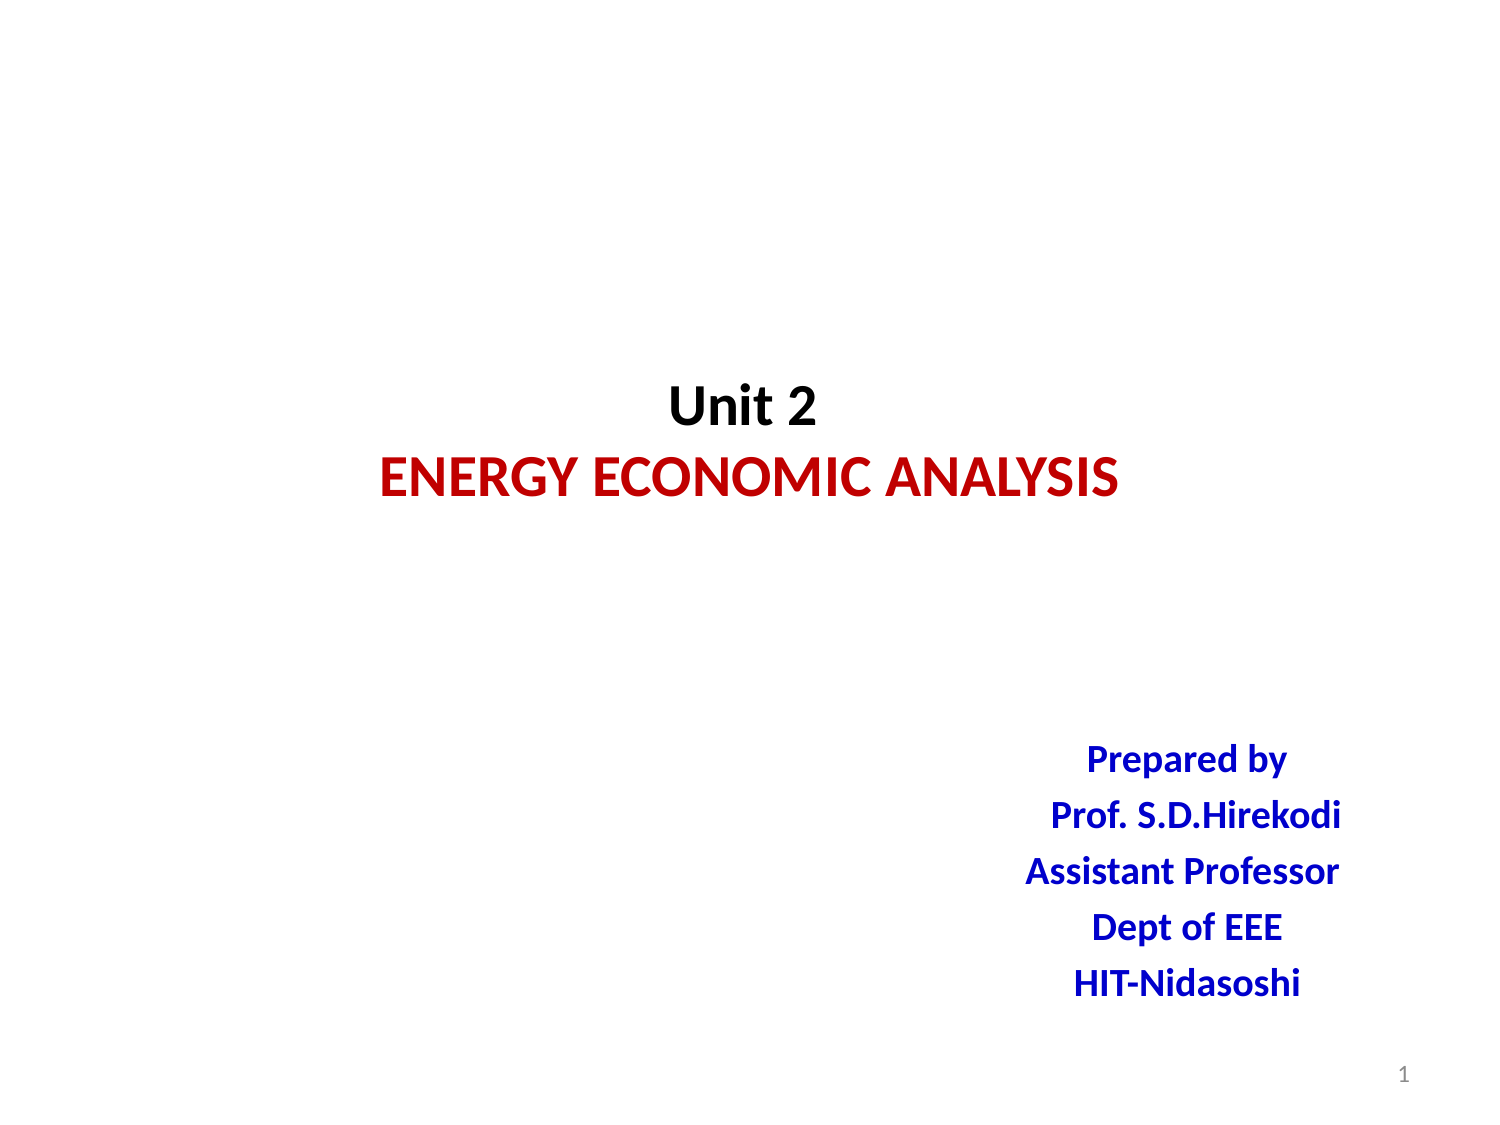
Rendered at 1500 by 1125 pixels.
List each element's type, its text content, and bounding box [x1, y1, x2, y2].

title Unit 2 ENERGY ECONOMIC ANALYSIS [112, 212, 1388, 591]
slide_number 1 [1074, 1042, 1425, 1103]
subtitle Prepared by Prof. S.D.Hirekodi Assistant Professor Dept of EEE HIT-Nidasoshi [662, 725, 1500, 1013]
